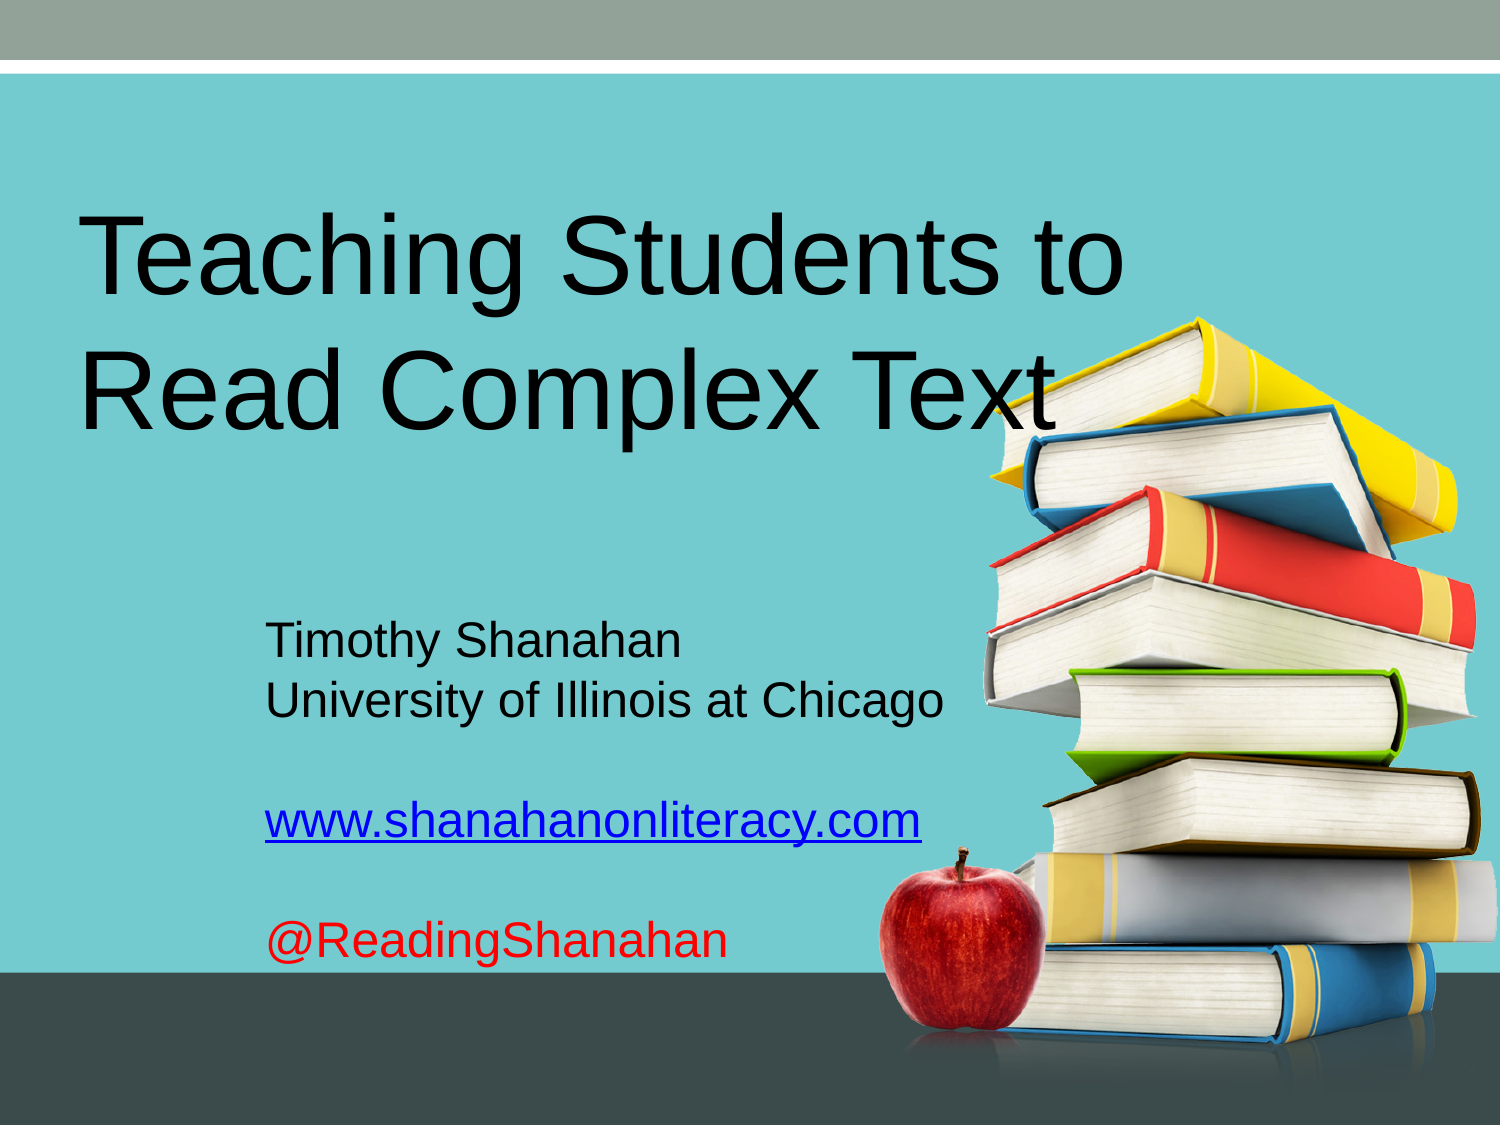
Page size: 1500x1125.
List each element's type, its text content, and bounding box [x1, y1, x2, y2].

text_box Timothy Shanahan University of Illinois at Chicago www.shanahanonliteracy.com @ReadingShanahan [249, 599, 1025, 975]
list Teaching Students to Read Complex Text [62, 174, 1275, 588]
picture [878, 316, 1500, 1094]
